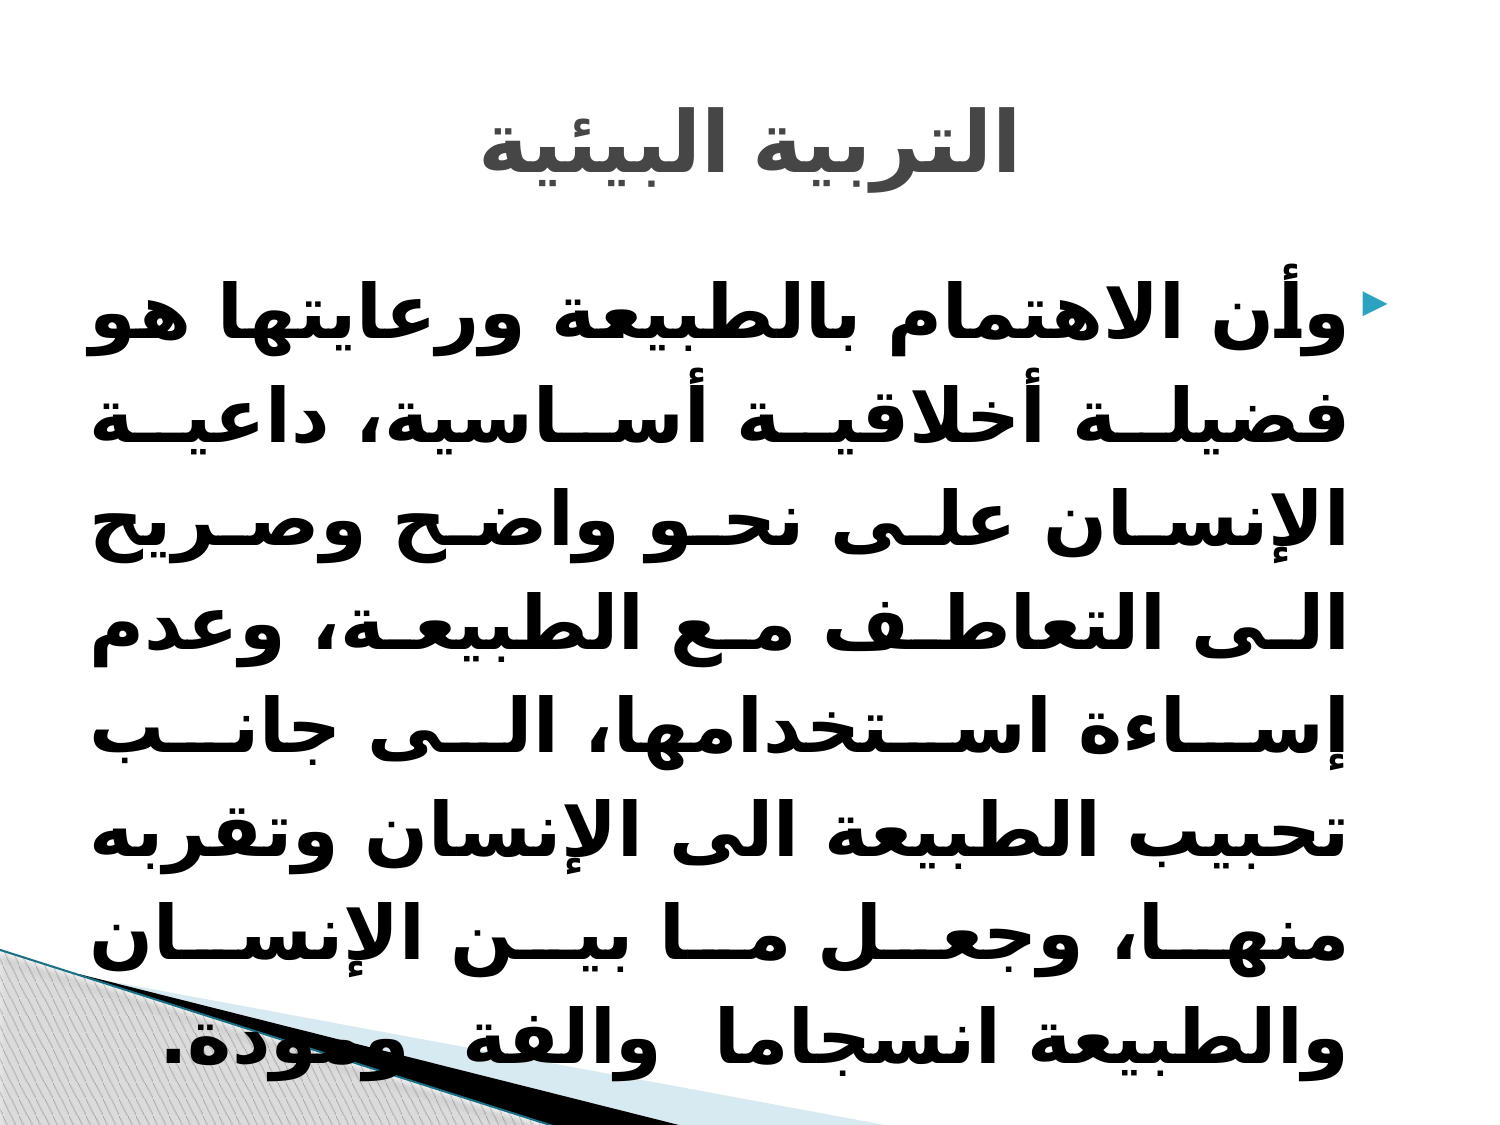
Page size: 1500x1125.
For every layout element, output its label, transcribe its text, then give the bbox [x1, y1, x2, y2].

title التربية البيئية [75, 45, 1425, 233]
list وأن الاهتمام بالطبيعة ورعايتها هو فضيلة أخلاقية أساسية، داعية الإنسان على نحو واضح وصريح الى التعاطف مع الطبيعة، وعدم إساءة استخدامها، الى جانب تحبيب الطبيعة الى الإنسان وتقربه منها، وجعل ما بين الإنسان والطبيعة انسجاما والفة ومودة. [75, 243, 1425, 986]
